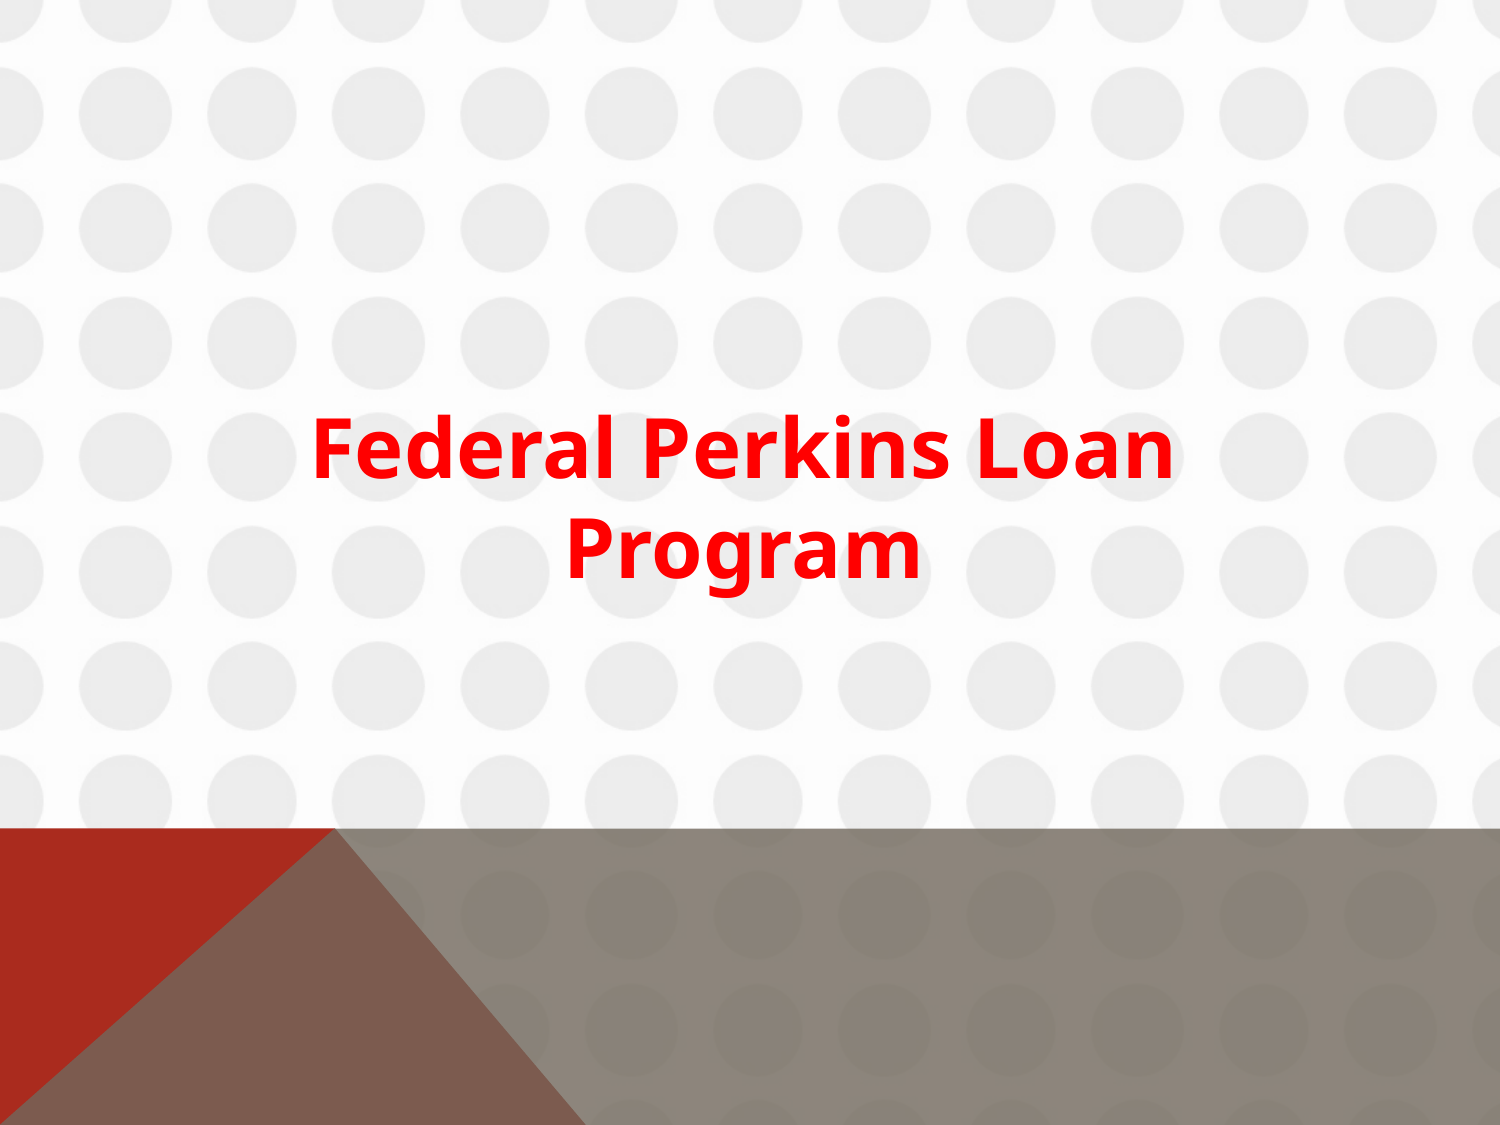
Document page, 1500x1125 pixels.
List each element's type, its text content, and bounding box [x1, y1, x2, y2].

text_box Federal Perkins Loan Program [212, 387, 1275, 603]
